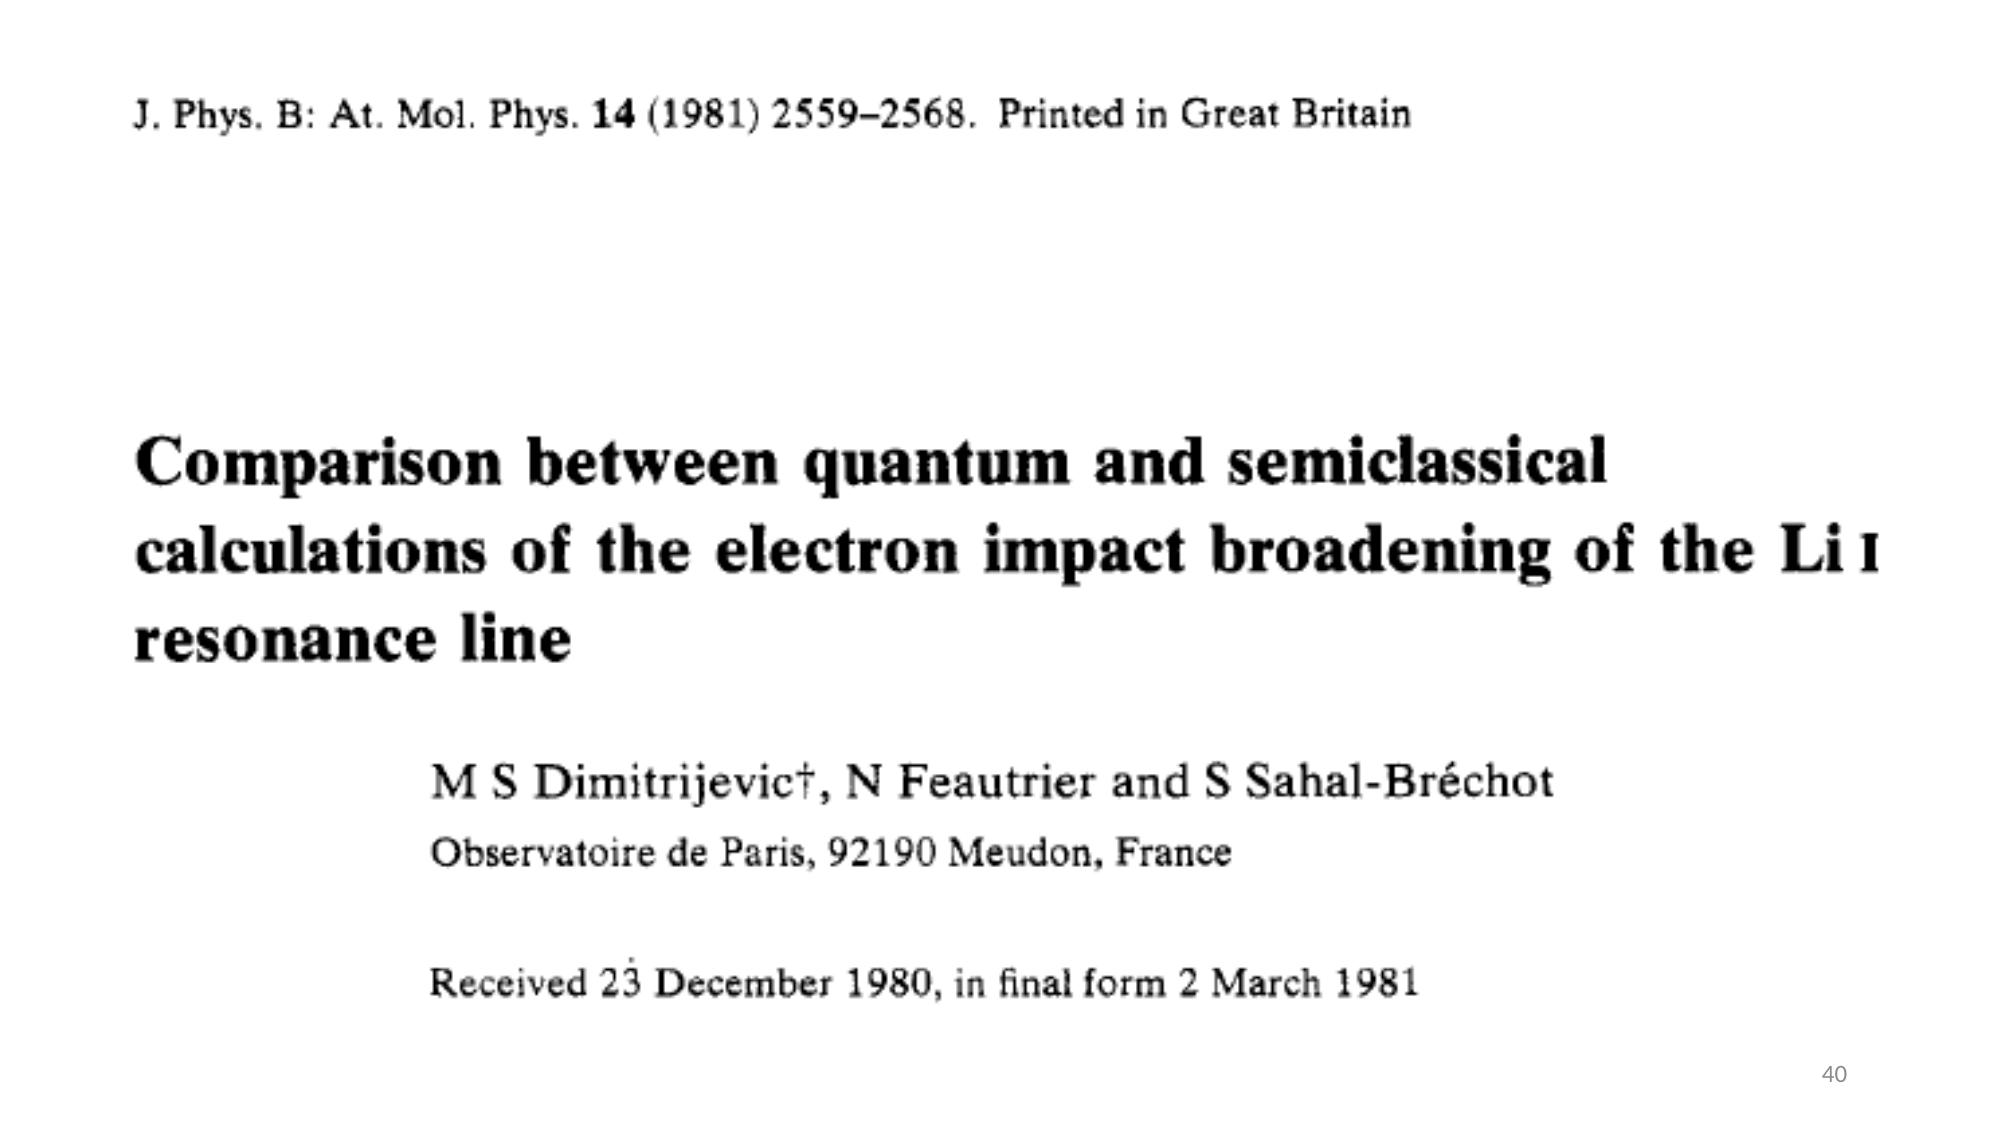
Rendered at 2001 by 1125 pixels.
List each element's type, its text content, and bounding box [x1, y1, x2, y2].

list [109, 91, 1884, 1010]
slide_number 40 [1412, 1042, 1863, 1103]
